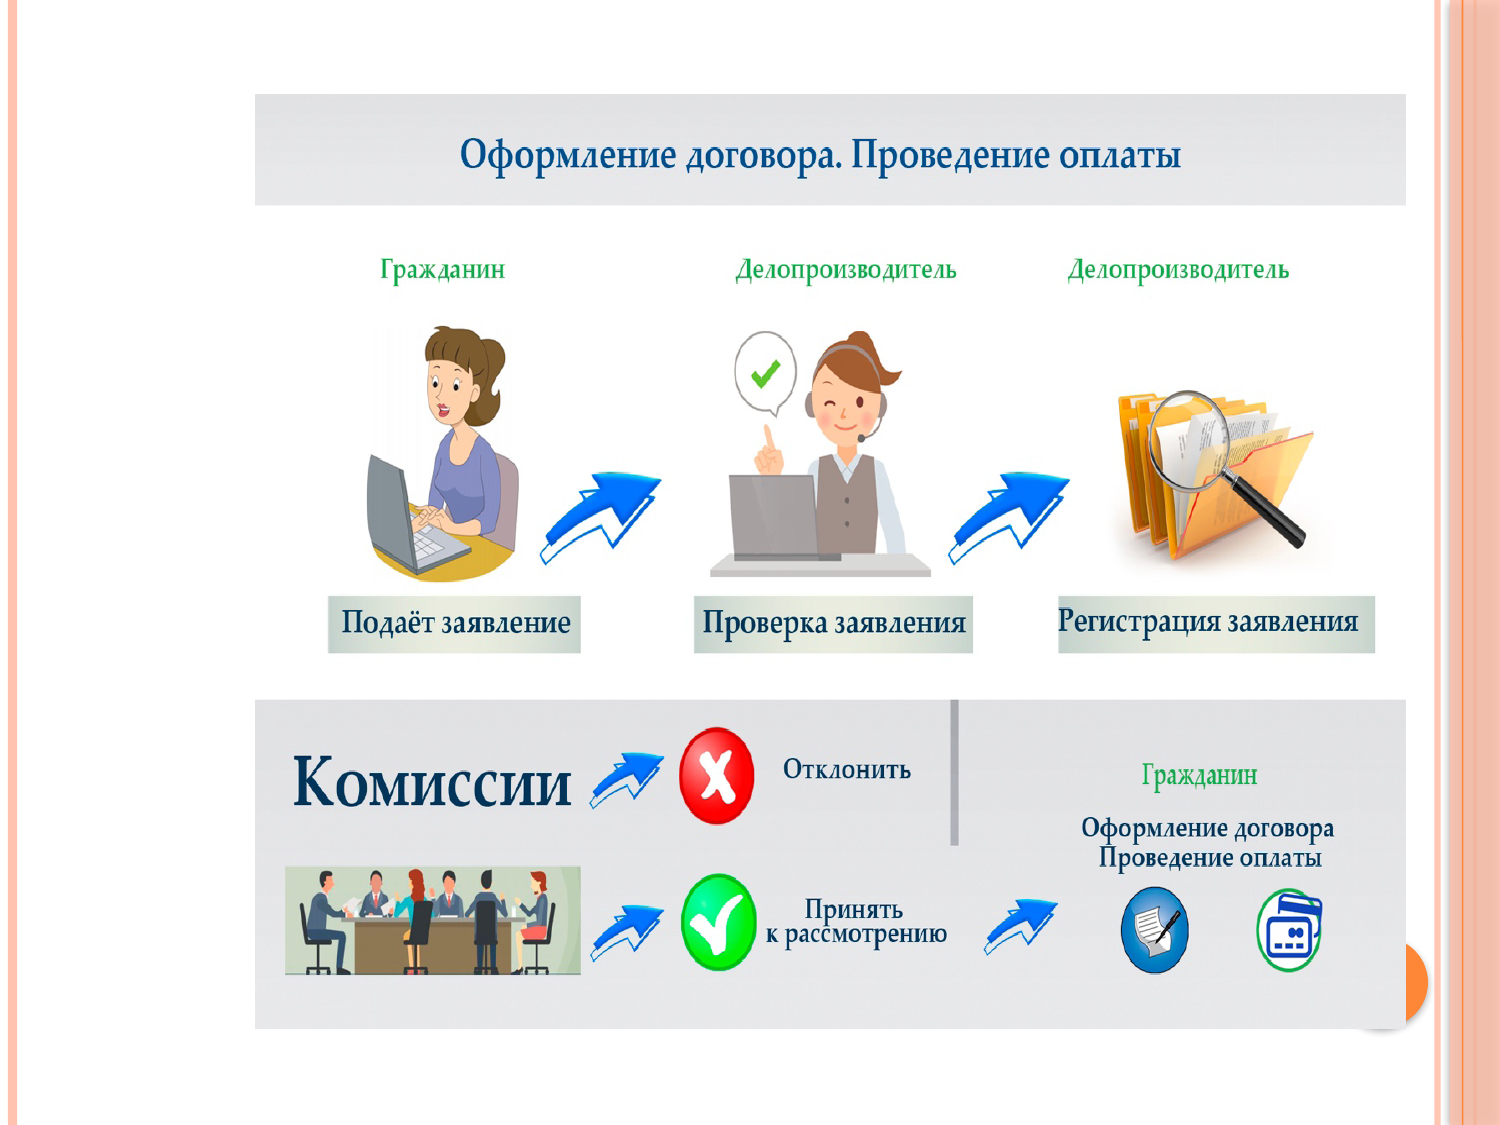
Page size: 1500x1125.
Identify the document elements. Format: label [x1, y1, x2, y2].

picture [255, 93, 1407, 1030]
